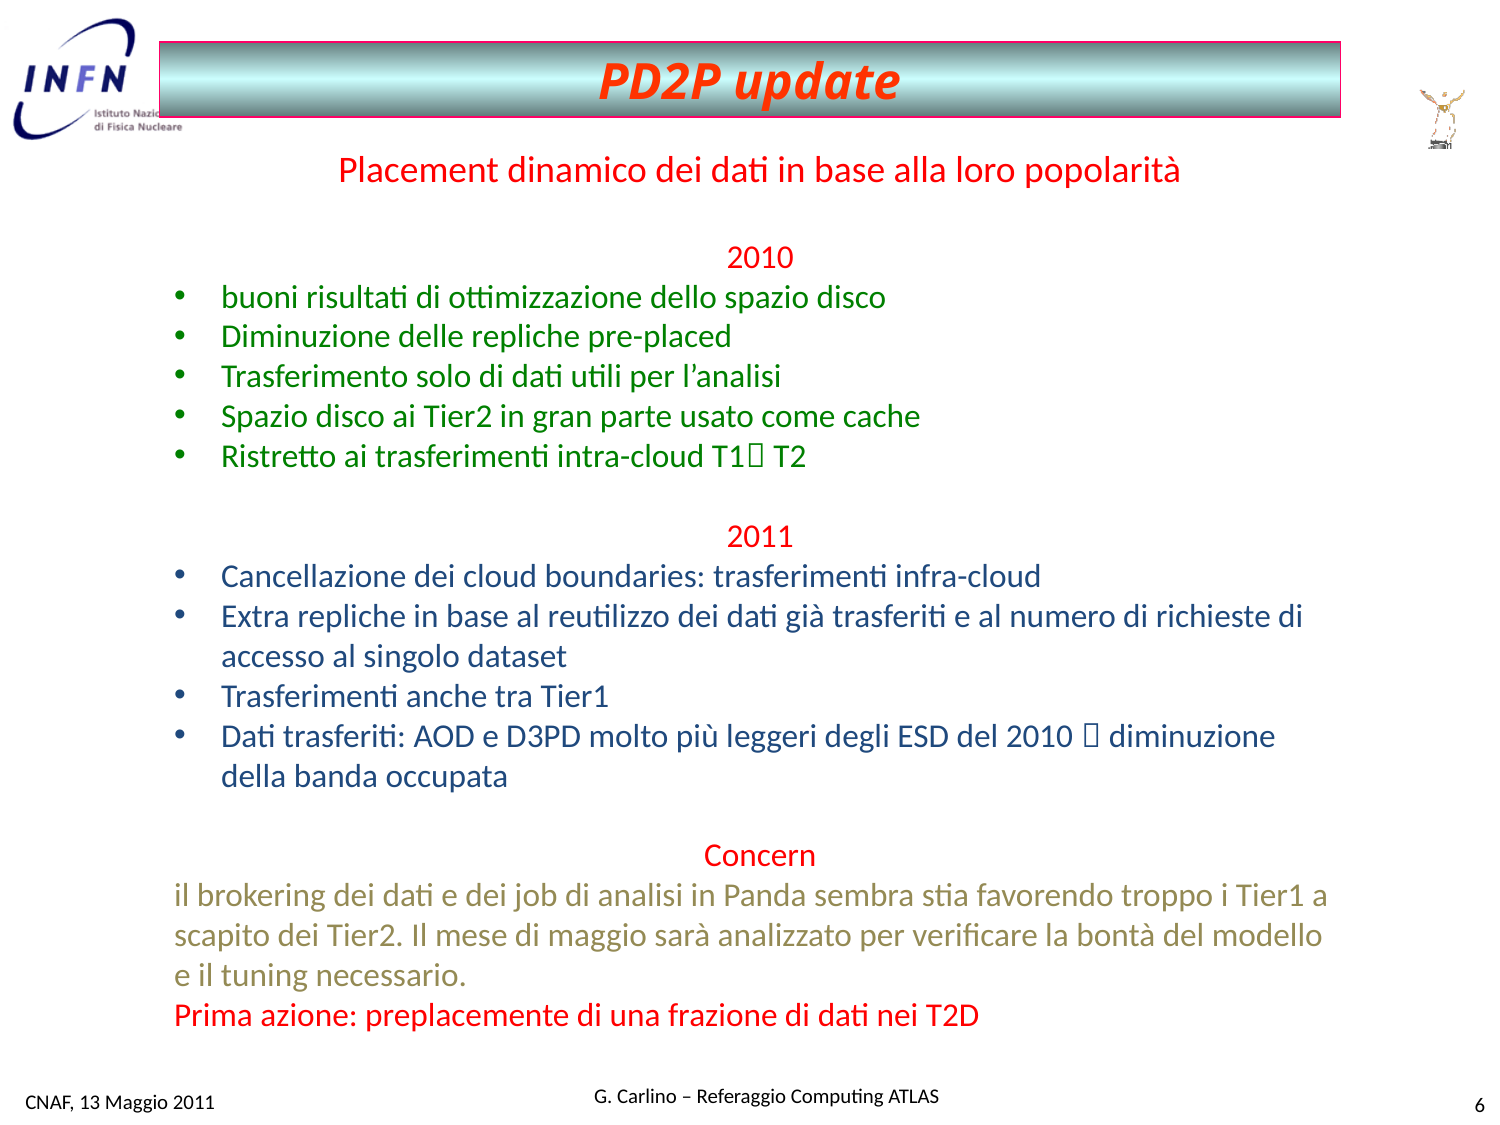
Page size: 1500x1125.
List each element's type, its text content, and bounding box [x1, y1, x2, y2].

text_box PD2P update [159, 42, 1341, 117]
picture [0, 5, 199, 155]
slide_number 6 [1399, 1070, 1500, 1121]
text_box Placement dinamico dei dati in base alla loro popolarità 2010 buoni risultati di ottimizzazione dello spazio disco Diminuzione delle repliche pre-placed Trasferimento solo di dati utili per l’analisi Spazio disco ai Tier2 in gran parte usato come cache Ristretto ai trasferimenti intra-cloud T1 T2 2011 Cancellazione dei cloud boundaries: trasferimenti infra-cloud Extra repliche in base al reutilizzo dei dati già trasferiti e al numero di richieste di accesso al singolo dataset Trasferimenti anche tra Tier1 Dati trasferiti: AOD e D3PD molto più leggeri degli ESD del 2010  diminuzione della banda occupata Concern il brokering dei dati e dei job di analisi in Panda sembra stia favorendo troppo i Tier1 a scapito dei Tier2. Il mese di maggio sarà analizzato per verificare la bontà del modello e il tuning necessario. Prima azione: preplacemente di una frazione di dati nei T2D [159, 137, 1362, 1041]
picture [1381, 0, 1500, 149]
